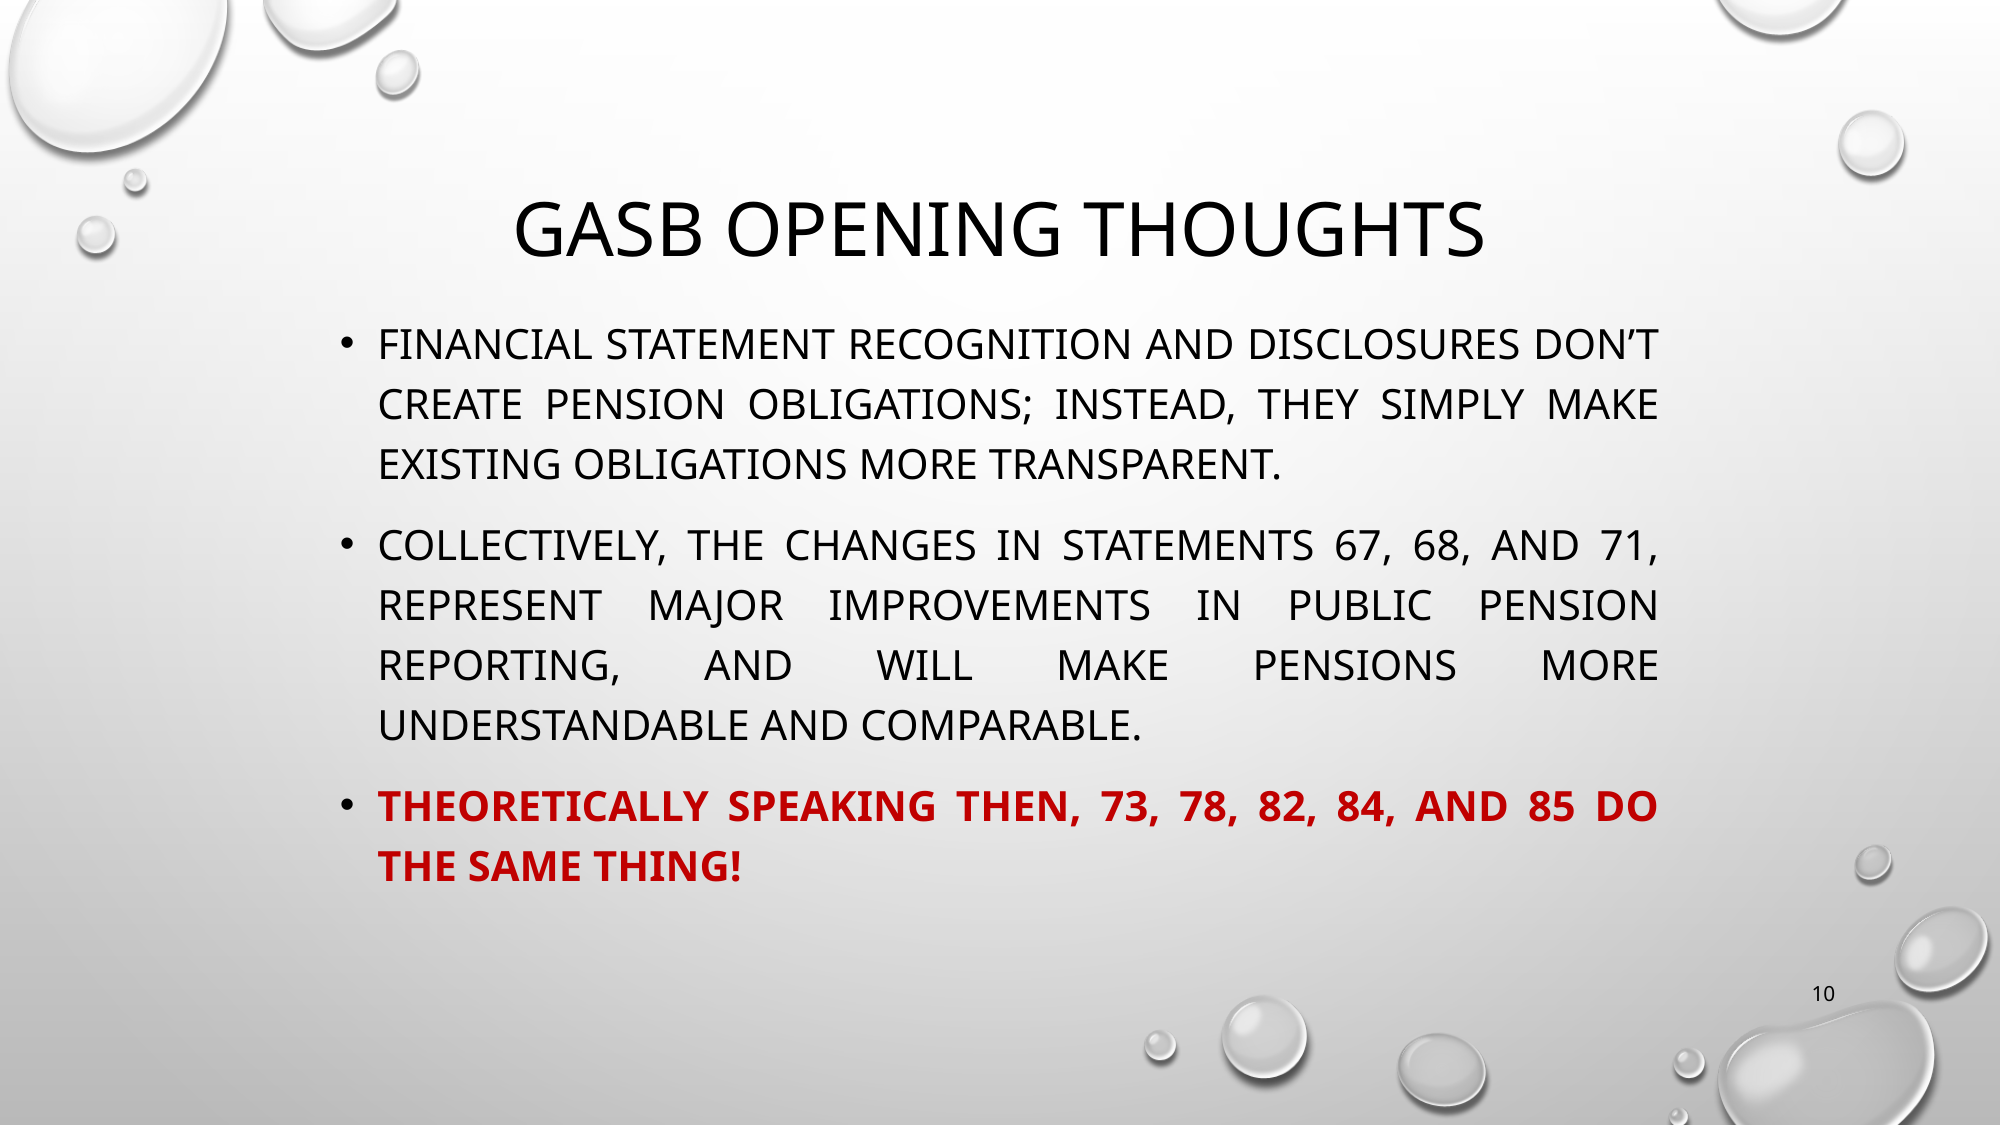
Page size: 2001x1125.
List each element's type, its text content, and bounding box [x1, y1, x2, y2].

slide_number 10 [1724, 965, 1851, 1025]
picture [0, 0, 2000, 1125]
title GASB Opening Thoughts [149, 101, 1851, 364]
list Financial statement recognition and disclosures don’t create pension obligations; instead, they simply make existing obligations more transparent. Collectively, the changes in Statements 67, 68, and 71, represent major improvements in public pension reporting, and will make pensions more understandable and comparable. Theoretically speaking then, 73, 78, 82, 84, and 85 do the same thing! [324, 299, 1675, 1005]
